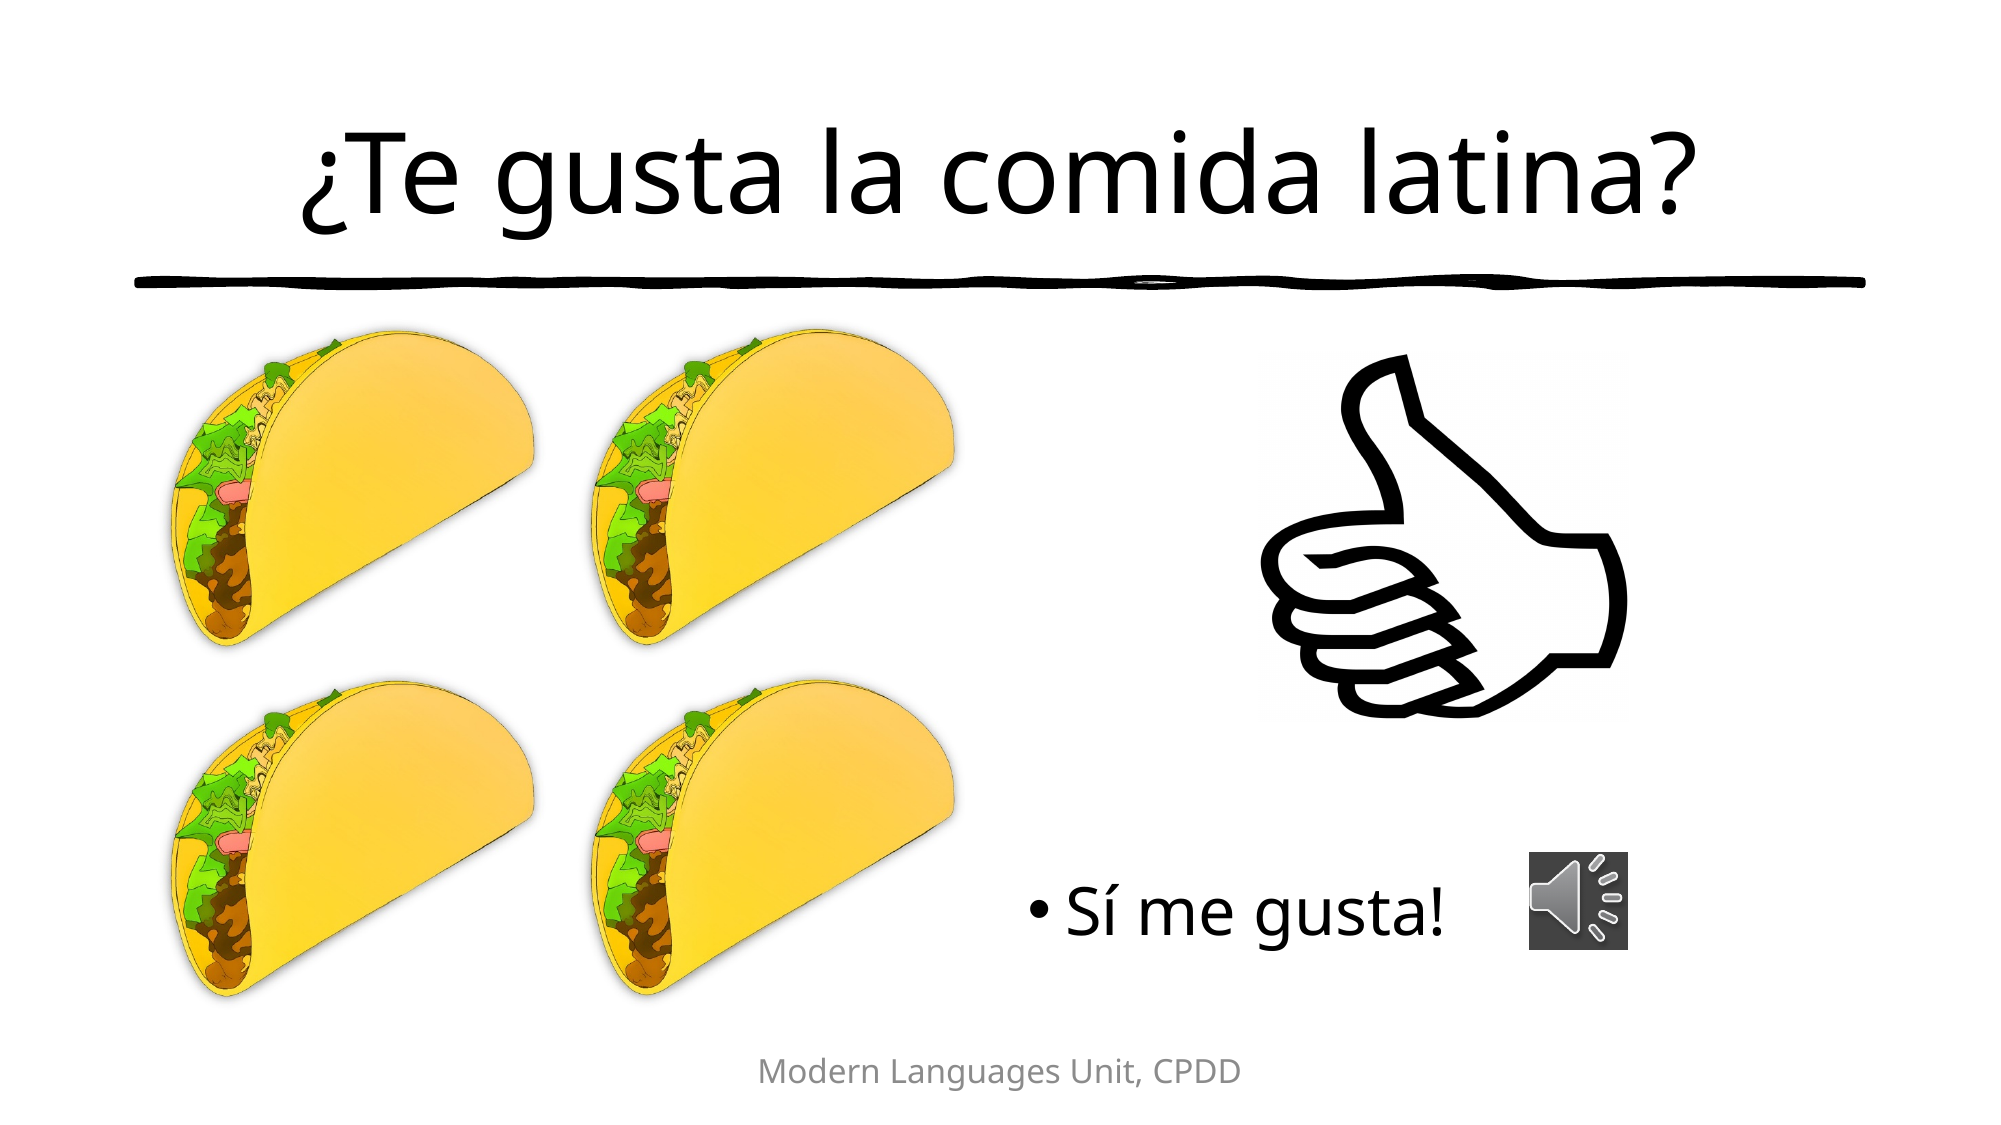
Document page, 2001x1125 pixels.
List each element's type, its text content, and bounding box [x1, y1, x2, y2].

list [150, 316, 975, 1015]
picture [1258, 351, 1629, 722]
list Sí me gusta! [1012, 316, 1863, 1014]
footer Modern Languages Unit, CPDD [662, 1042, 1338, 1103]
title ¿Te gusta la comida latina? [137, 59, 1863, 278]
picture [1528, 850, 1629, 951]
